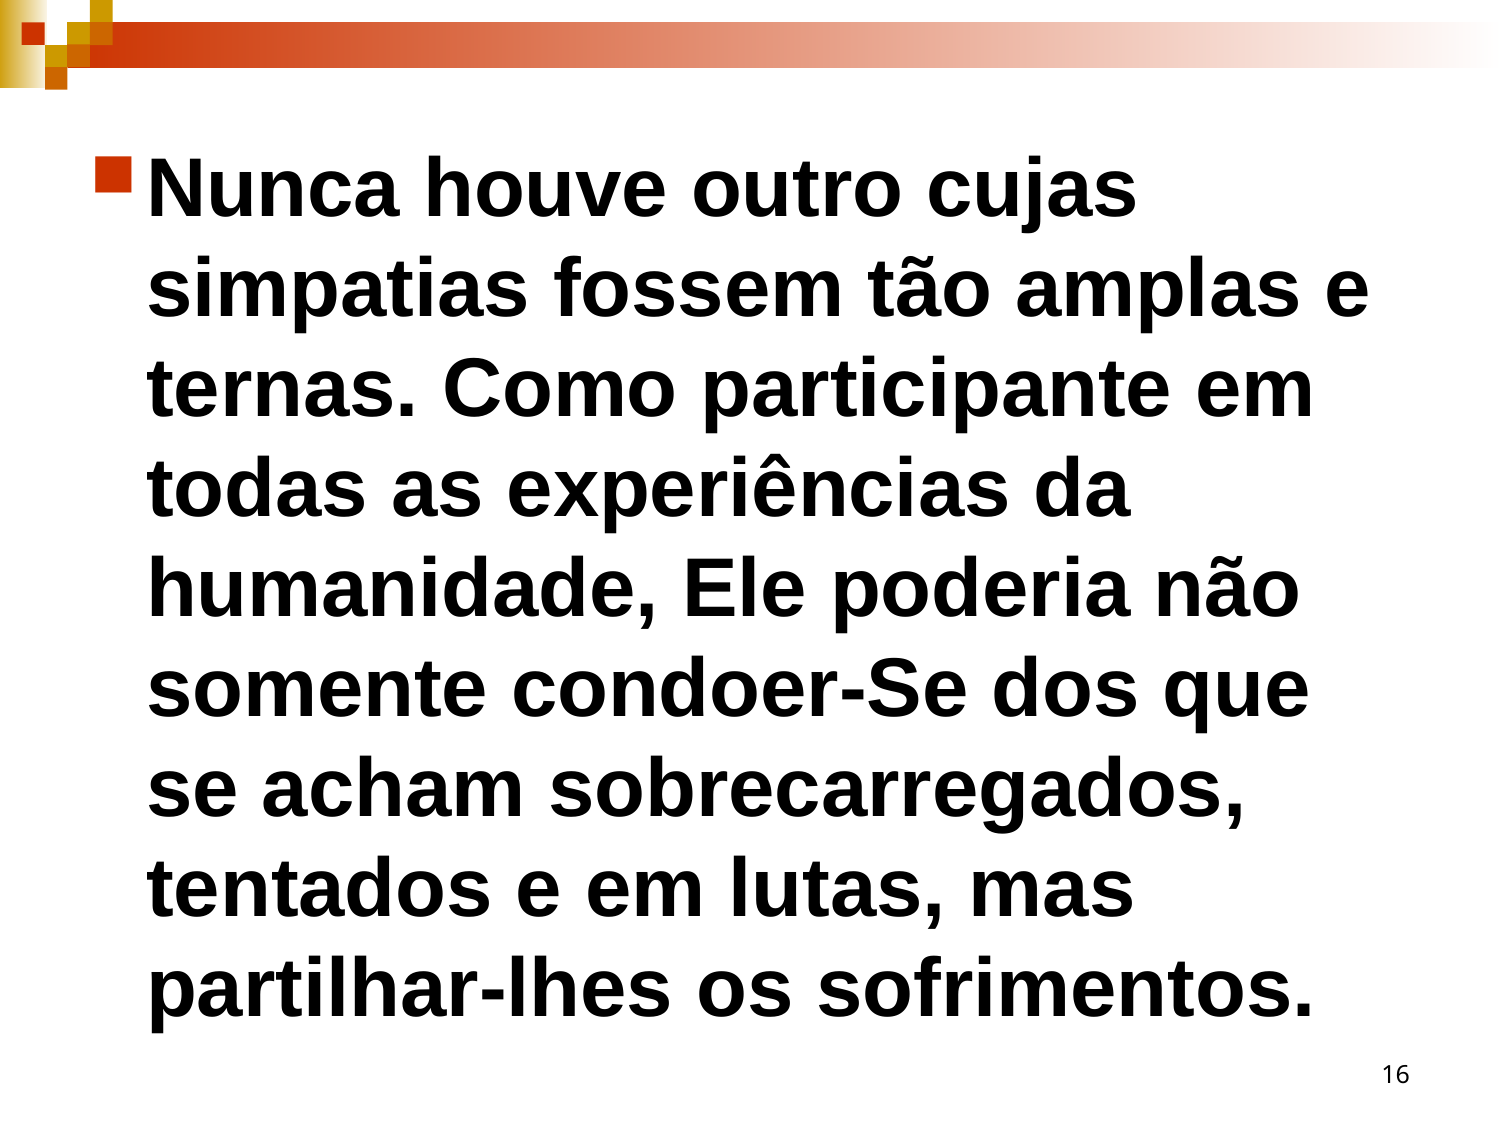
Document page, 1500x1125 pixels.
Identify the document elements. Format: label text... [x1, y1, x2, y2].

slide_number 16 [1074, 1047, 1425, 1100]
list Nunca houve outro cujas simpatias fossem tão amplas e ternas. Como participante em todas as experiências da humanidade, Ele poderia não somente condoer-Se dos que se acham sobrecarregados, tentados e em lutas, mas partilhar-lhes os sofrimentos. [75, 125, 1425, 1047]
